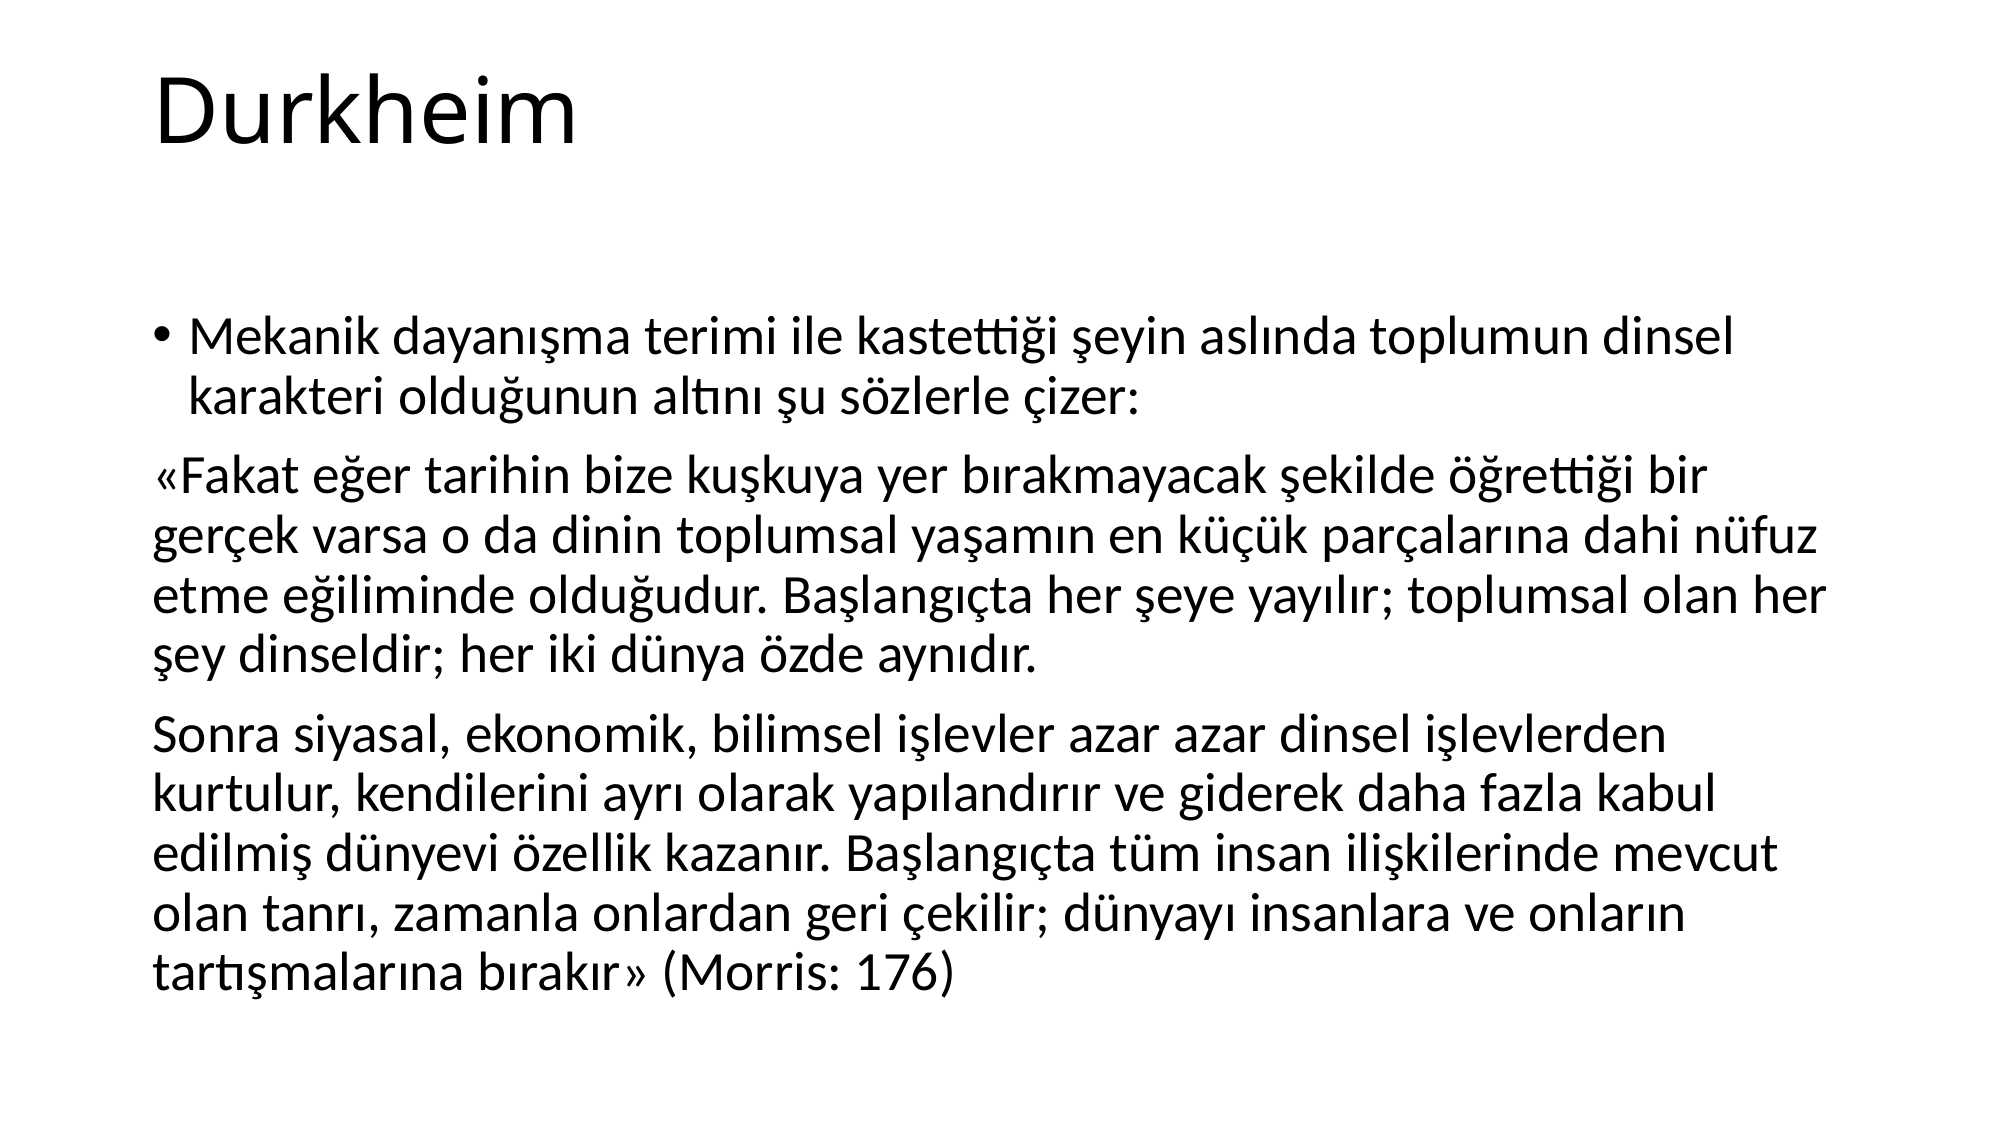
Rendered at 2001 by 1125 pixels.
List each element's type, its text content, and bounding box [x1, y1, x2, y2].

list Mekanik dayanışma terimi ile kastettiği şeyin aslında toplumun dinsel karakteri olduğunun altını şu sözlerle çizer: «Fakat eğer tarihin bize kuşkuya yer bırakmayacak şekilde öğrettiği bir gerçek varsa o da dinin toplumsal yaşamın en küçük parçalarına dahi nüfuz etme eğiliminde olduğudur. Başlangıçta her şeye yayılır; toplumsal olan her şey dinseldir; her iki dünya özde aynıdır. Sonra siyasal, ekonomik, bilimsel işlevler azar azar dinsel işlevlerden kurtulur, kendilerini ayrı olarak yapılandırır ve giderek daha fazla kabul edilmiş dünyevi özellik kazanır. Başlangıçta tüm insan ilişkilerinde mevcut olan tanrı, zamanla onlardan geri çekilir; dünyayı insanlara ve onların tartışmalarına bırakır» (Morris: 176) [137, 299, 1863, 1014]
title Durkheim [137, 59, 1863, 278]
